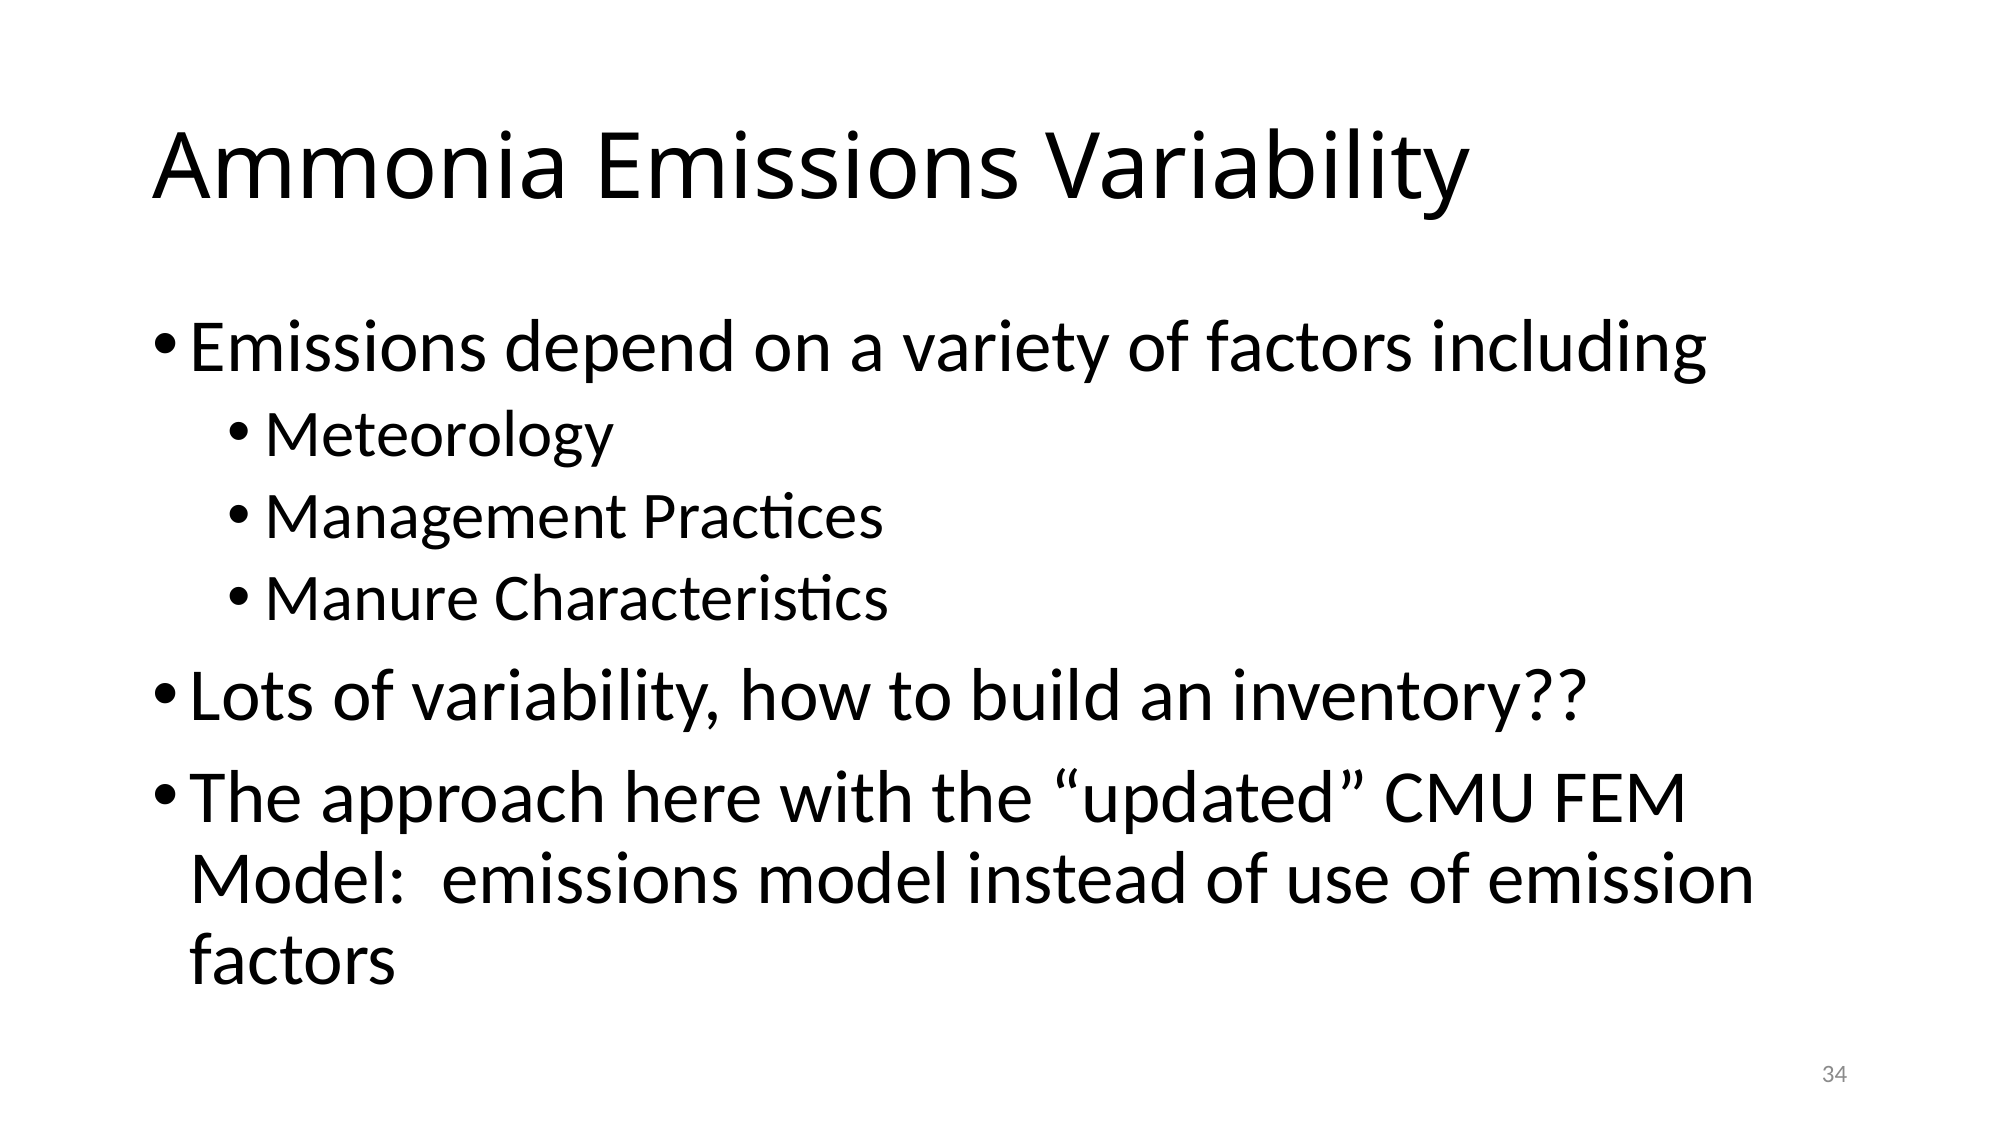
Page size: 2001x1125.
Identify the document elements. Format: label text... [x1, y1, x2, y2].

title Ammonia Emissions Variability [137, 59, 1863, 278]
list Emissions depend on a variety of factors including Meteorology Management Practices Manure Characteristics Lots of variability, how to build an inventory?? The approach here with the “updated” CMU FEM Model: emissions model instead of use of emission factors [137, 299, 1863, 1014]
slide_number 34 [1412, 1042, 1863, 1103]
